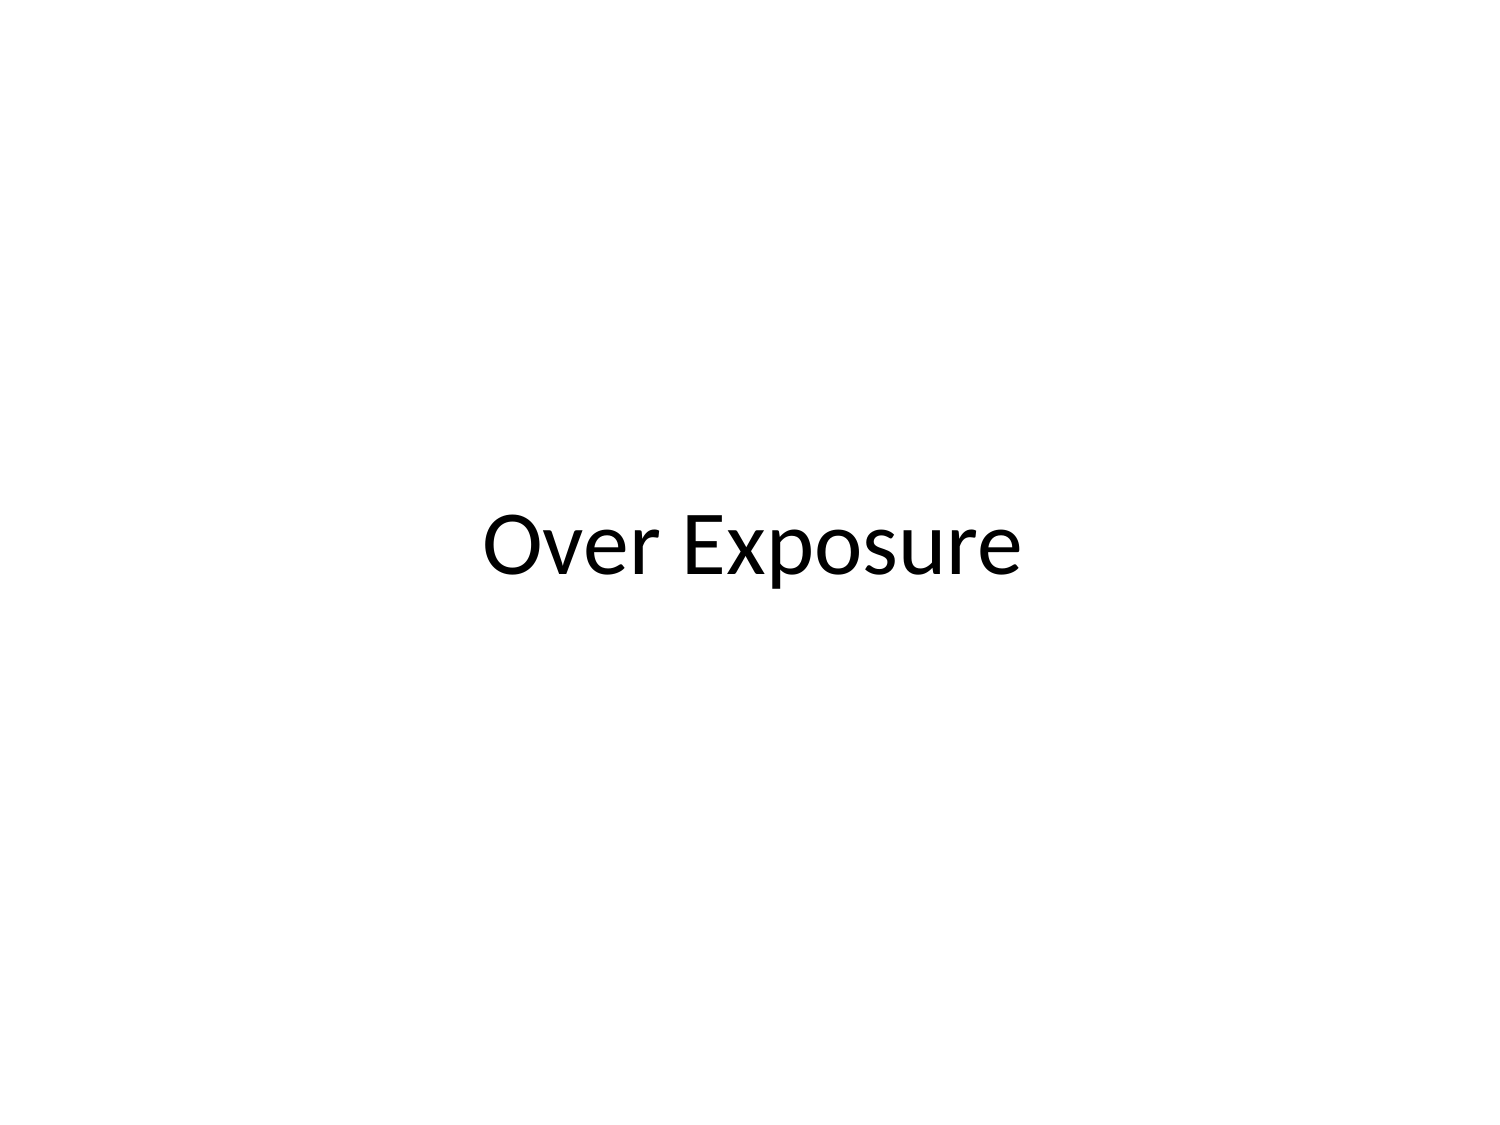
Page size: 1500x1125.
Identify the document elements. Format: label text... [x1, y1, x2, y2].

title Over Exposure [88, 444, 1439, 632]
